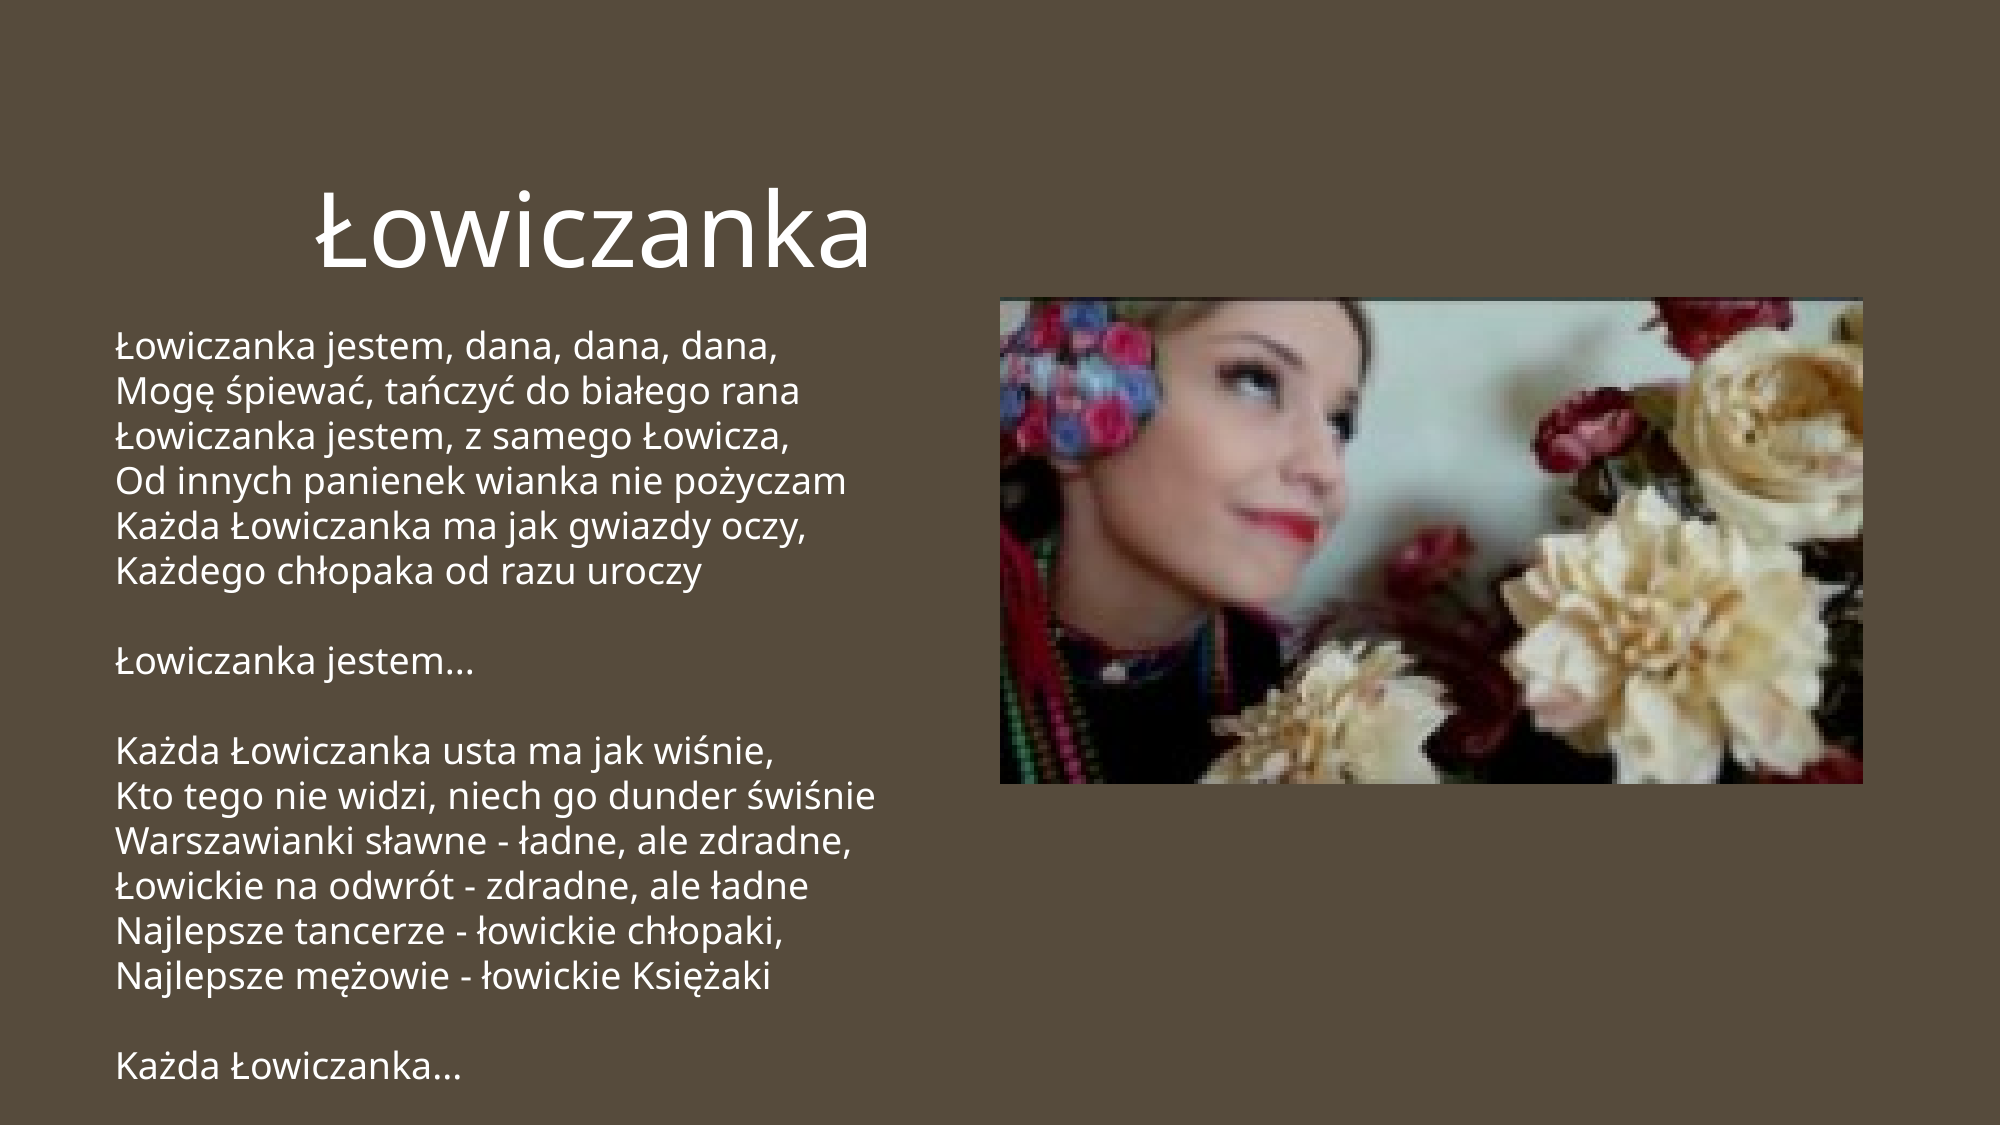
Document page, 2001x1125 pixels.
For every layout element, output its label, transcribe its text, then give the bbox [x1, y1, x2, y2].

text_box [999, 296, 1864, 786]
text_box Łowiczanka jestem, dana, dana, dana, Mogę śpiewać, tańczyć do białego rana Łowiczanka jestem, z samego Łowicza, Od innych panienek wianka nie pożyczam Każda Łowiczanka ma jak gwiazdy oczy, Każdego chłopaka od razu uroczy Łowiczanka jestem... Każda Łowiczanka usta ma jak wiśnie, Kto tego nie widzi, niech go dunder świśnie Warszawianki sławne - ładne, ale zdradne, Łowickie na odwrót - zdradne, ale ładne Najlepsze tancerze - łowickie chłopaki, Najlepsze mężowie - łowickie Księżaki Każda Łowiczanka... [99, 314, 902, 1095]
text_box Łowiczanka [299, 155, 891, 296]
